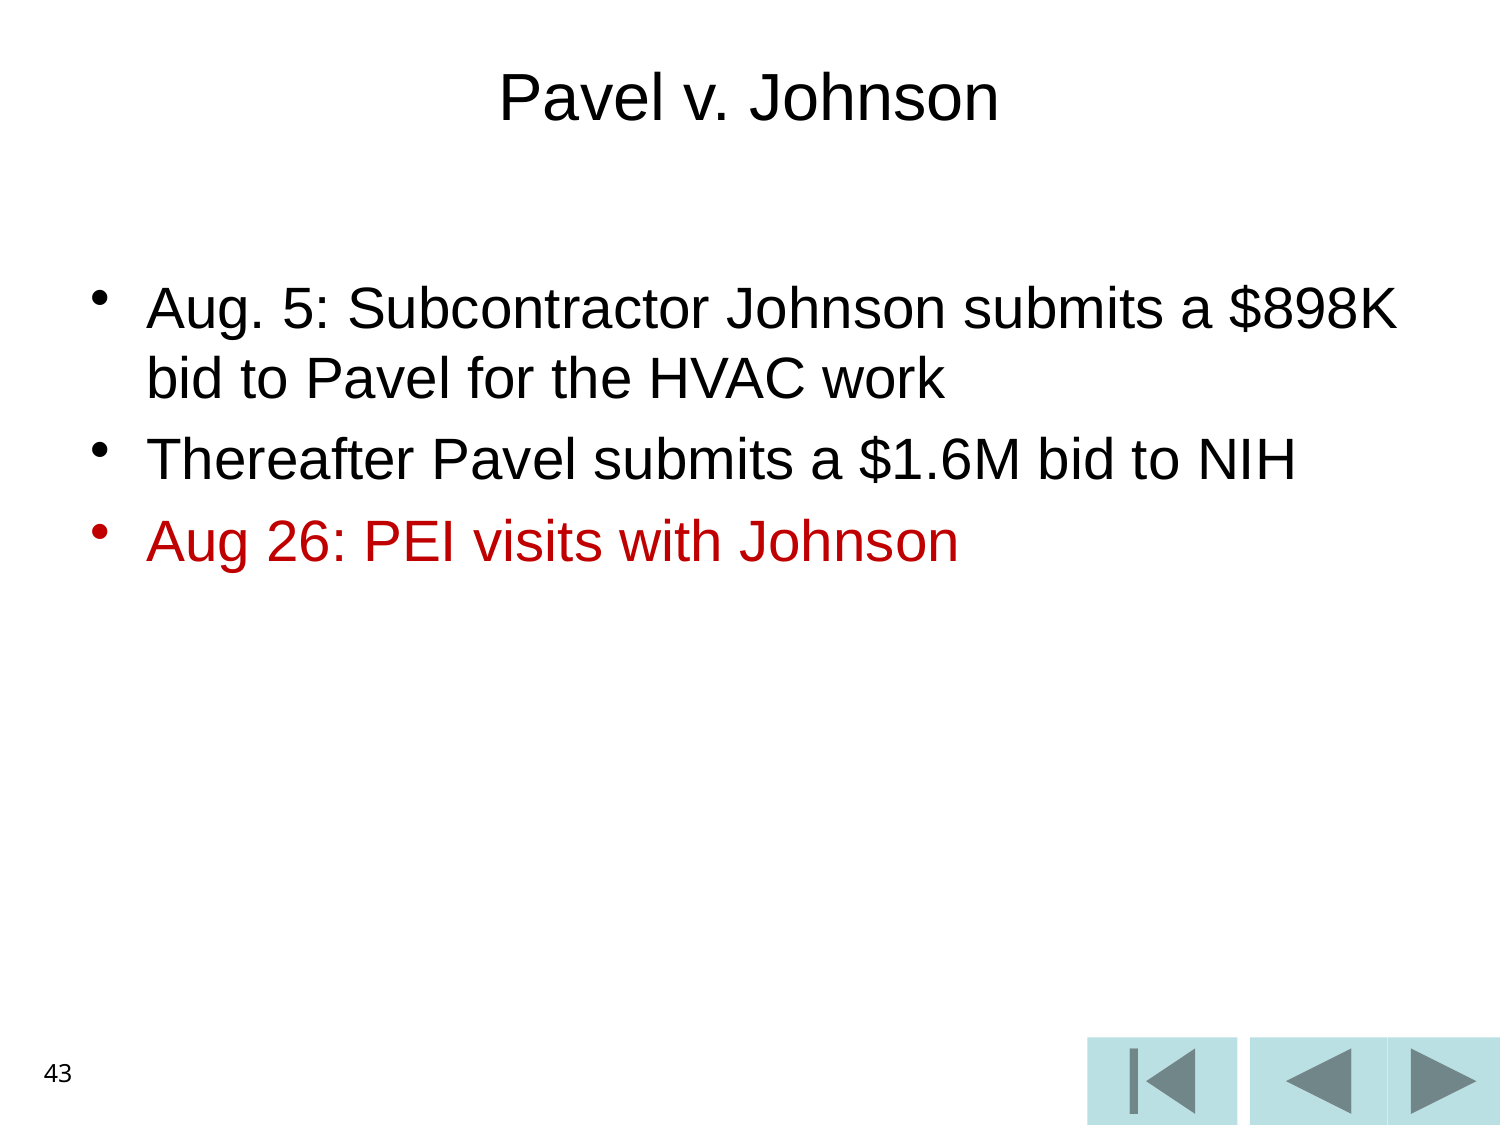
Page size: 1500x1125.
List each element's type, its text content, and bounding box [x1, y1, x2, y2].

slide_number 43 [0, 1049, 88, 1125]
list Aug. 5: Subcontractor Johnson submits a $898K bid to Pavel for the HVAC work Thereafter Pavel submits a $1.6M bid to NIH Aug 26: PEI visits with Johnson [75, 262, 1425, 1005]
title Pavel v. Johnson [0, 0, 1500, 188]
